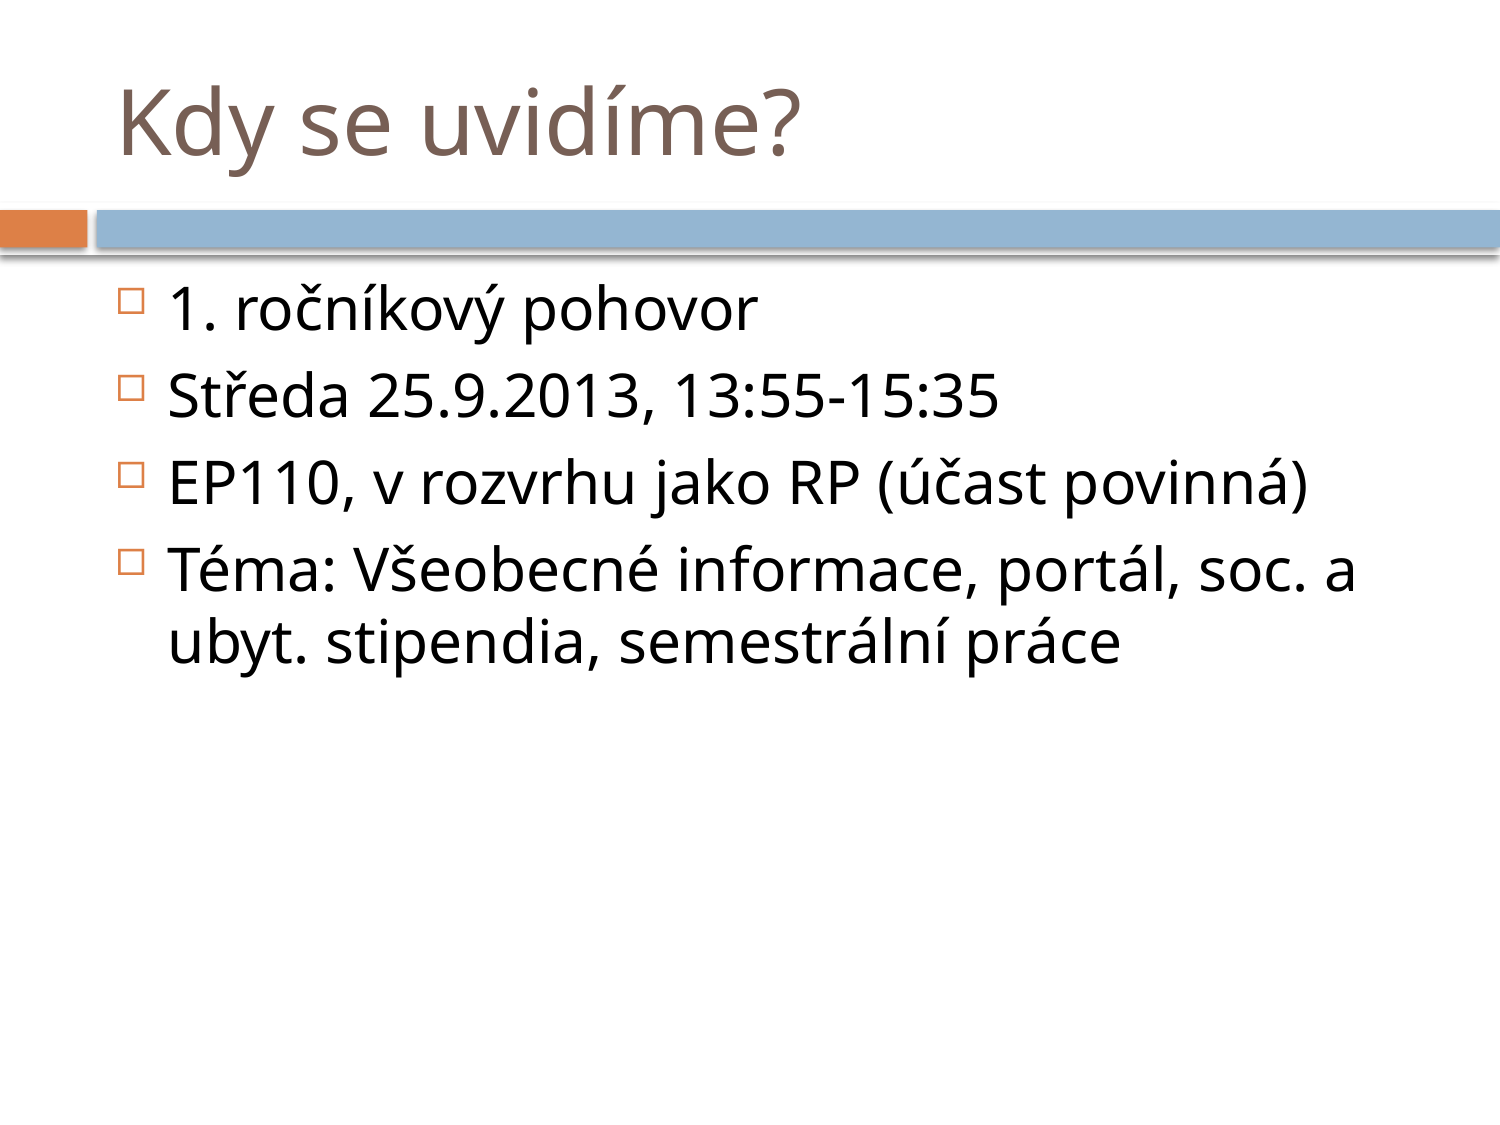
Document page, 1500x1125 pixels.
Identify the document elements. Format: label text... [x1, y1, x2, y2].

title Kdy se uvidíme? [100, 37, 1438, 200]
list 1. ročníkový pohovor Středa 25.9.2013, 13:55-15:35 EP110, v rozvrhu jako RP (účast povinná) Téma: Všeobecné informace, portál, soc. a ubyt. stipendia, semestrální práce [100, 262, 1438, 1000]
